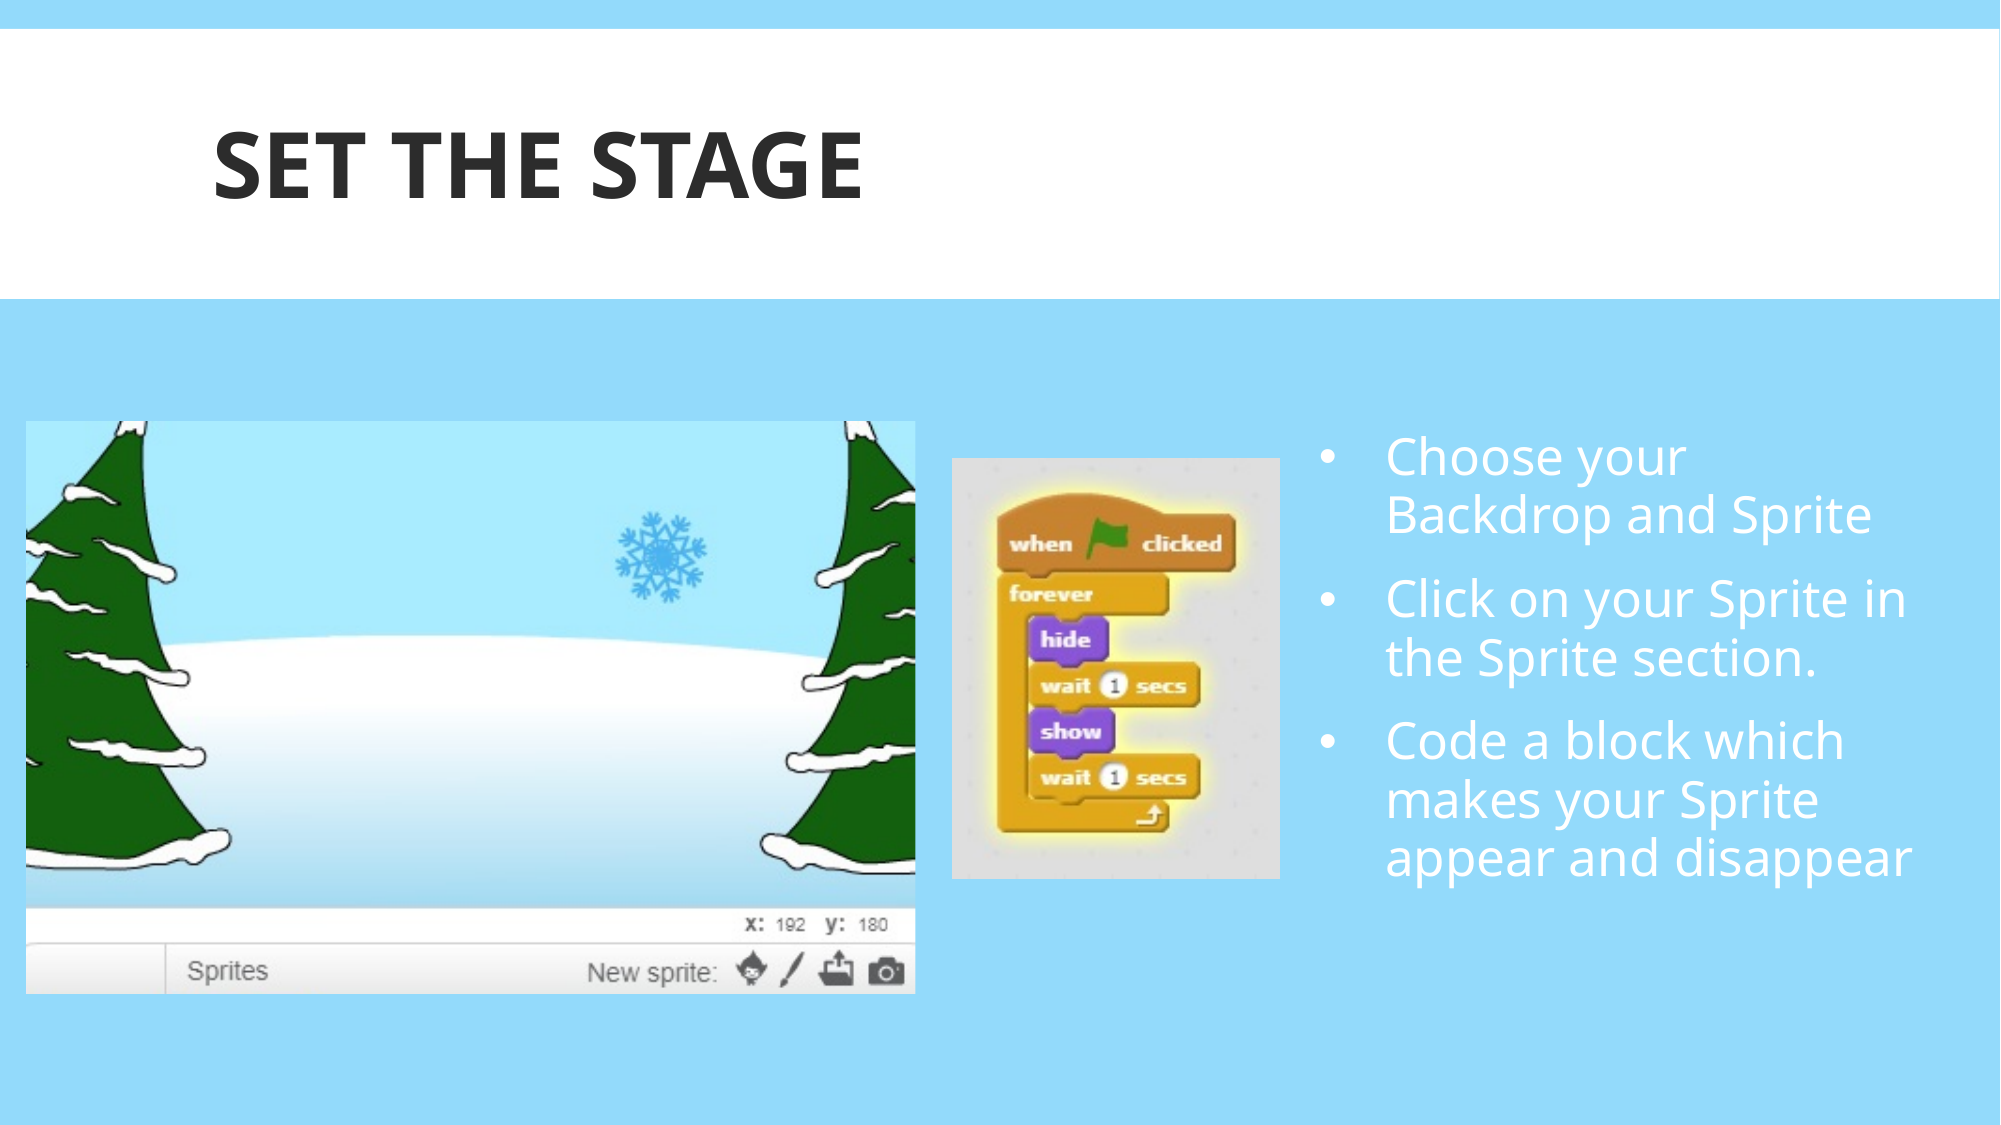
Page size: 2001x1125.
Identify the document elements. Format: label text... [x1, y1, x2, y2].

picture [25, 421, 916, 994]
picture [951, 458, 1280, 879]
list Choose your Backdrop and Sprite Click on your Sprite in the Sprite section. Code a block which makes your Sprite appear and disappear [1303, 421, 1938, 1003]
title SET THE STAGE [197, 46, 1803, 295]
